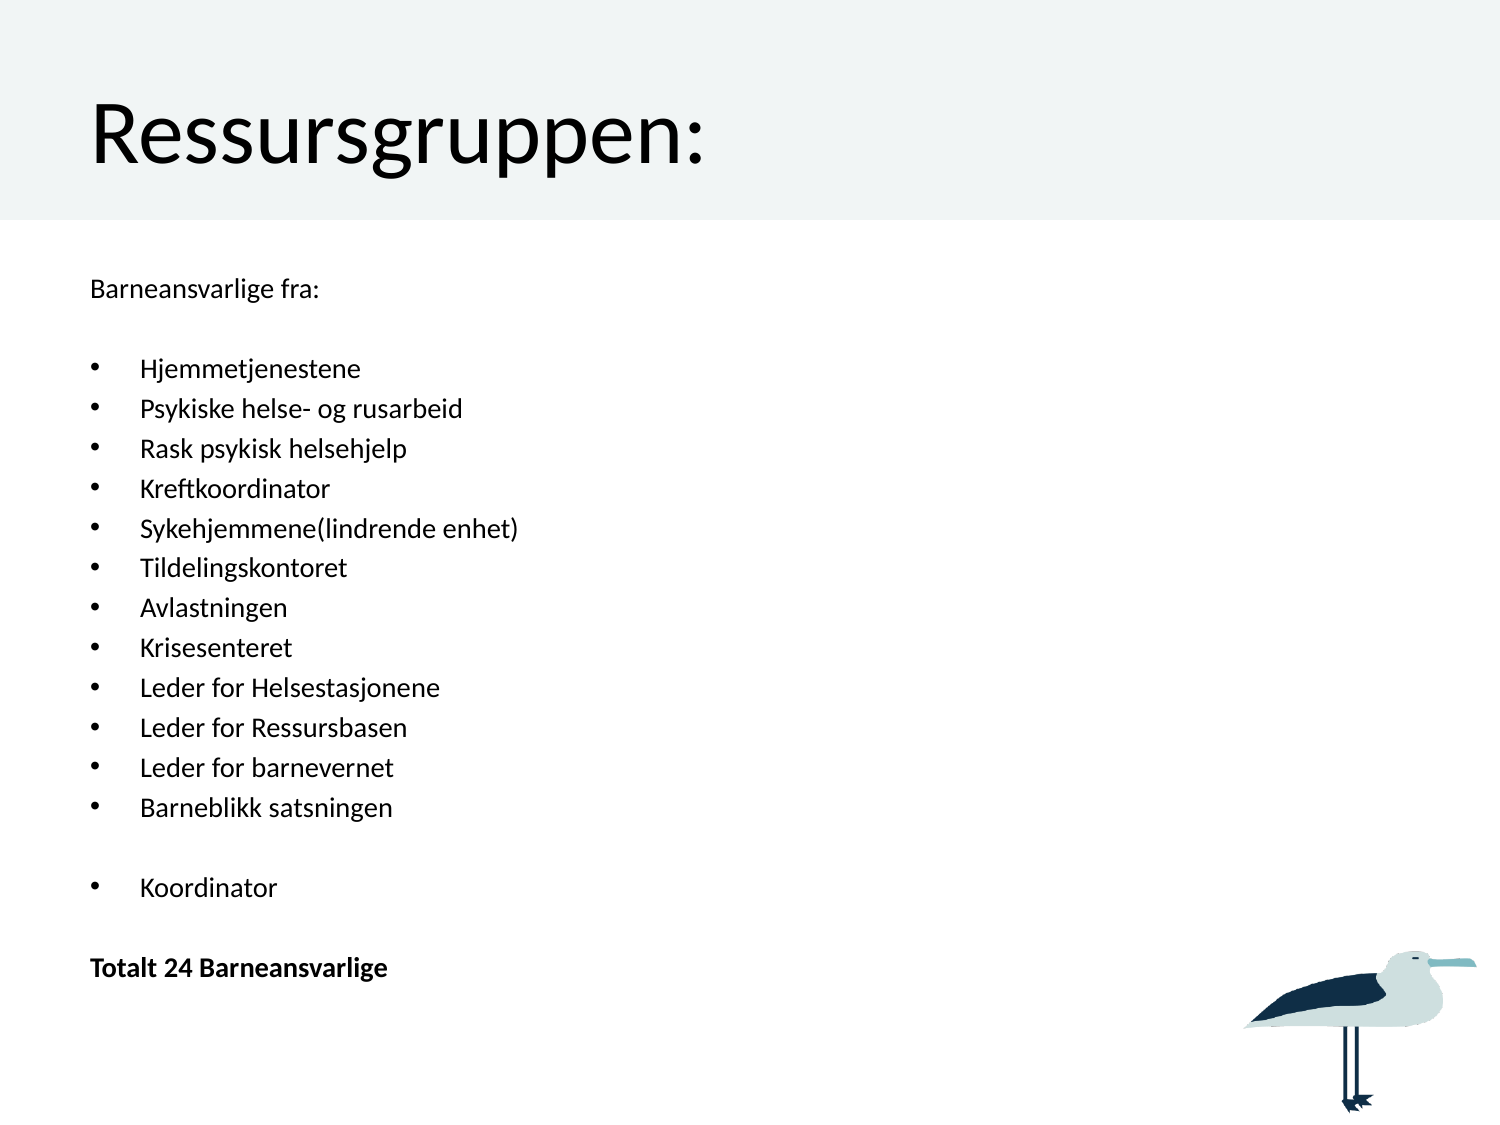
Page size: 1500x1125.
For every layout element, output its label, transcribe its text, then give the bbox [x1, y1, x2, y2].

list Barneansvarlige fra: Hjemmetjenestene Psykiske helse- og rusarbeid Rask psykisk helsehjelp Kreftkoordinator Sykehjemmene(lindrende enhet) Tildelingskontoret Avlastningen Krisesenteret Leder for Helsestasjonene Leder for Ressursbasen Leder for barnevernet Barneblikk satsningen Koordinator Totalt 24 Barneansvarlige [75, 262, 1425, 1005]
title Ressursgruppen: [75, 45, 1425, 209]
picture [1175, 834, 1500, 1125]
